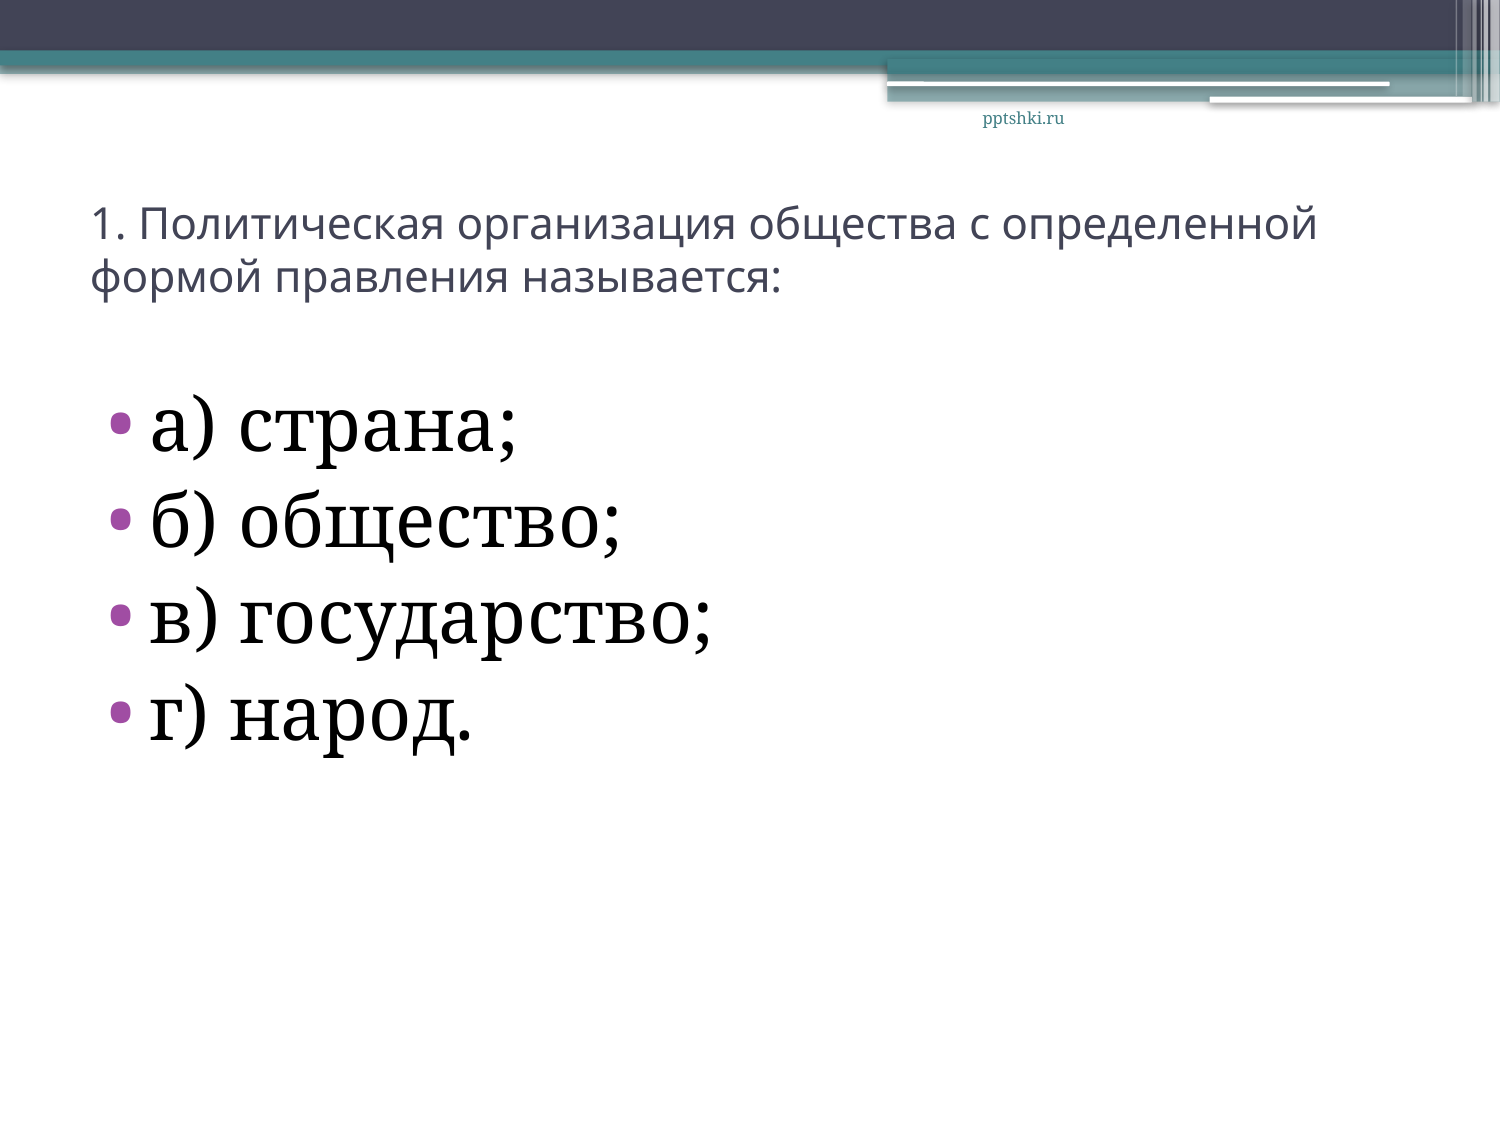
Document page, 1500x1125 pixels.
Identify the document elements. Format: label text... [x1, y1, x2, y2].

list а) страна; б) общество; в) государство; г) народ. [75, 368, 1425, 1079]
footer pptshki.ru [862, 100, 1080, 176]
title 1. Политическая организация общества с определенной формой правления называется: [75, 187, 1425, 363]
